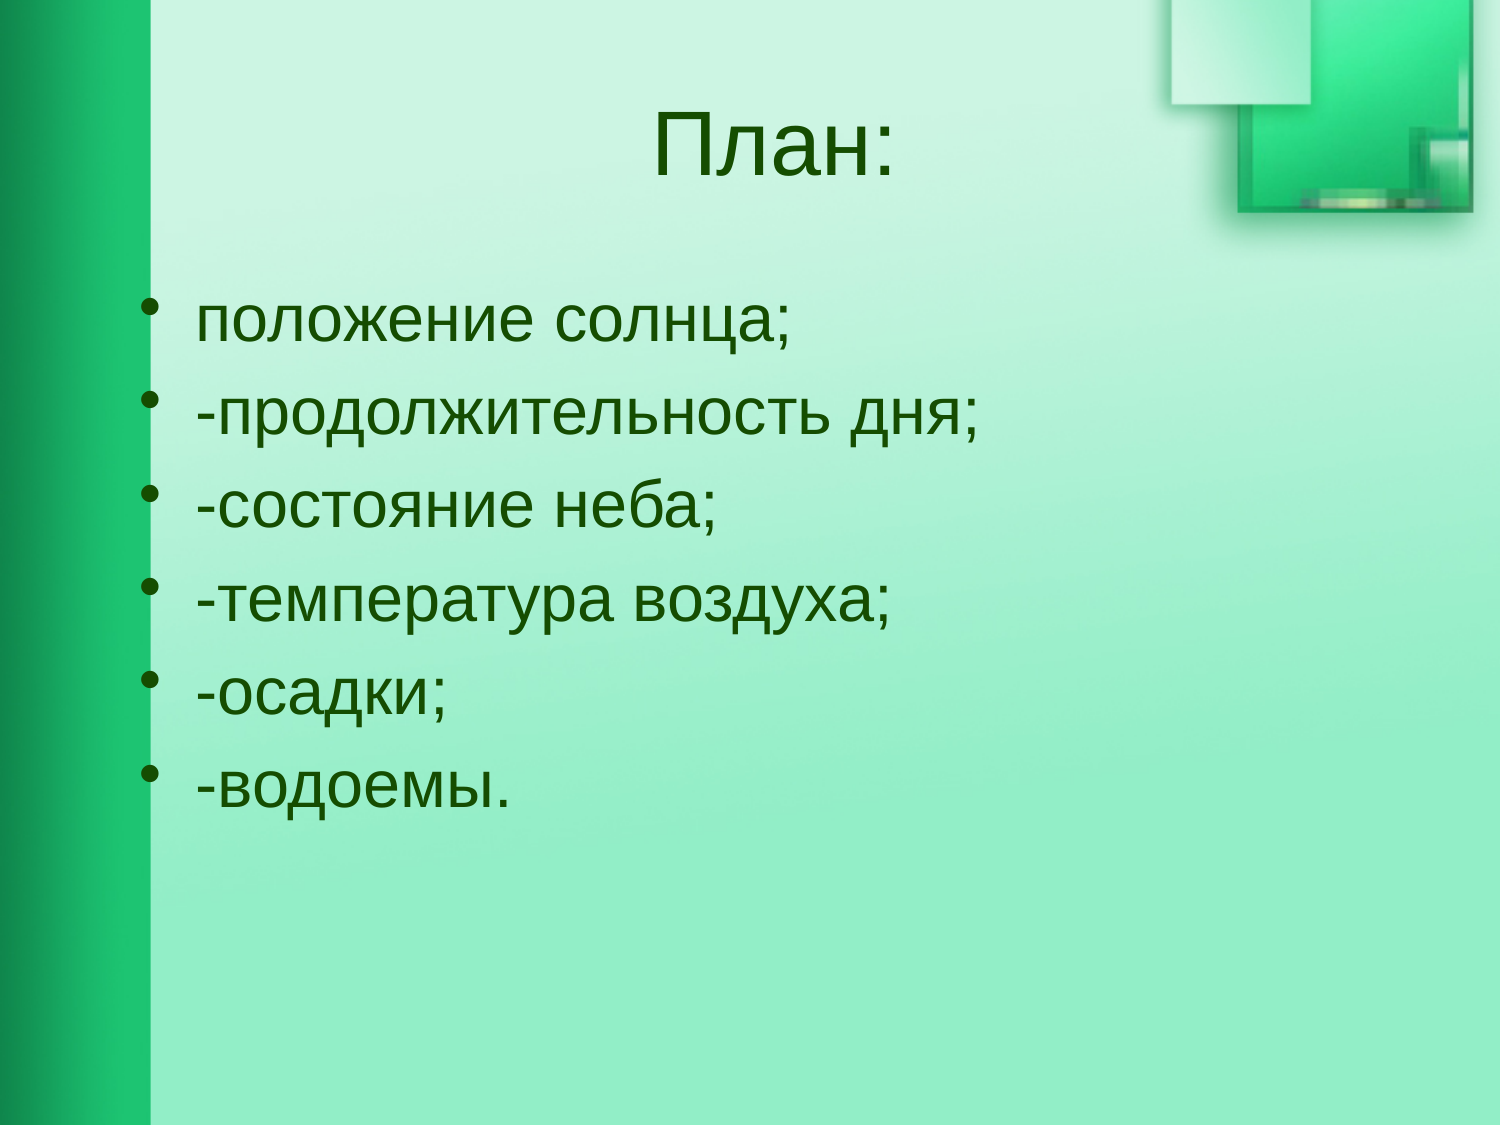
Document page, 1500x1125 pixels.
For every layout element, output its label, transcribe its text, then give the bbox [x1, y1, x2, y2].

list положение солнца; -продолжительность дня; -состояние неба; -температура воздуха; -осадки; -водоемы. [123, 266, 1426, 1088]
picture [0, 0, 1500, 1125]
title План: [123, 44, 1426, 233]
